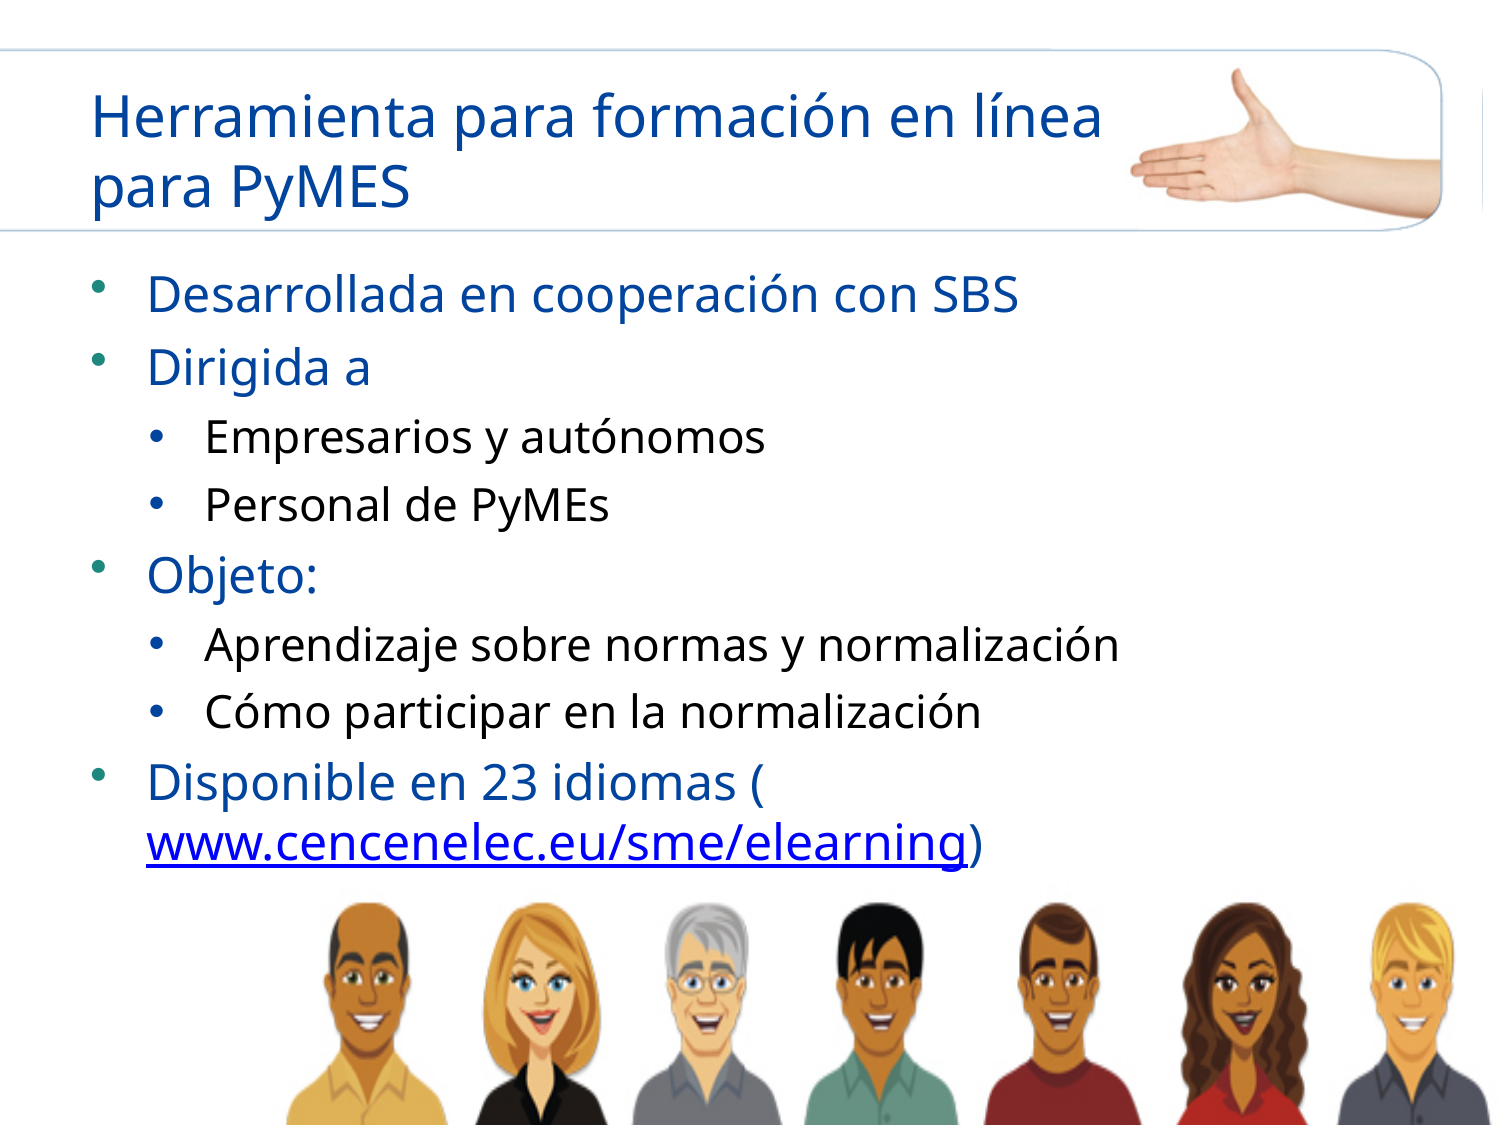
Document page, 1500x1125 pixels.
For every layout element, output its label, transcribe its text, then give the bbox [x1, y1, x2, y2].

picture [265, 857, 1500, 1125]
picture [0, 14, 1500, 728]
list Desarrollada en cooperación con SBS Dirigida a Empresarios y autónomos Personal de PyMEs Objeto: Aprendizaje sobre normas y normalización Cómo participar en la normalización Disponible en 23 idiomas (www.cencenelec.eu/sme/elearning) [75, 255, 1436, 1000]
title Herramienta para formación en línea para PyMES [75, 54, 1199, 244]
